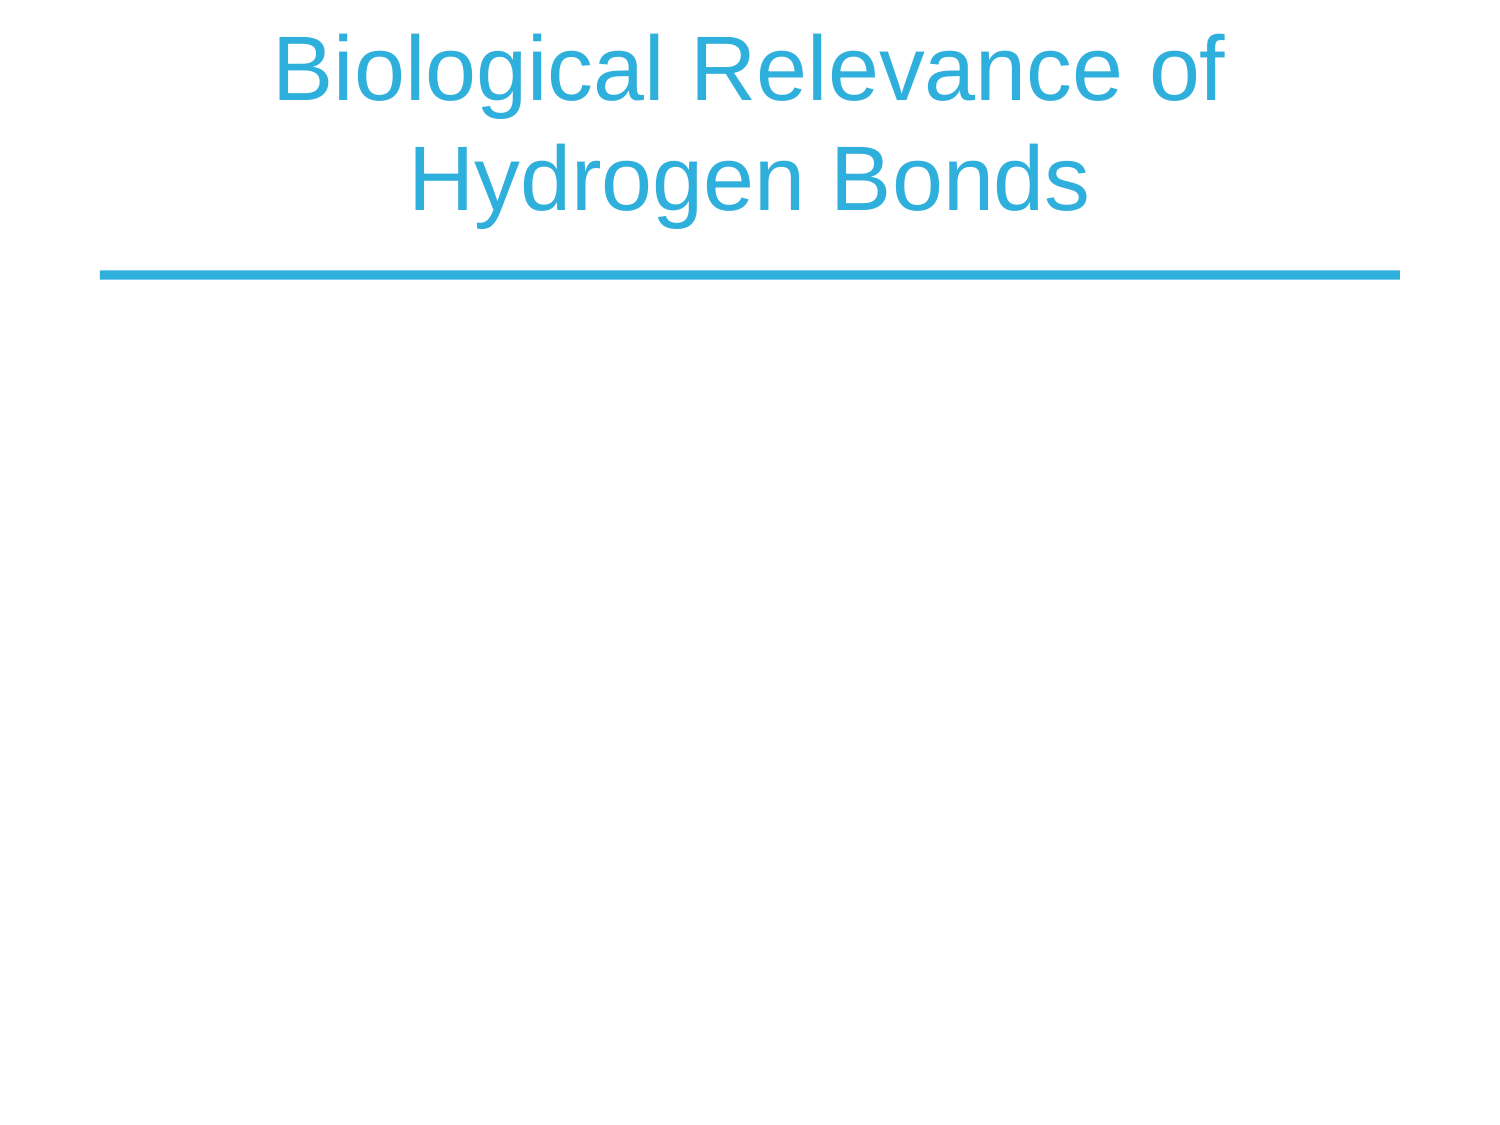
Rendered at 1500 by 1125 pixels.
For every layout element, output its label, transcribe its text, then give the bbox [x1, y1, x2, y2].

title Biological Relevance of Hydrogen Bonds [112, 24, 1388, 213]
